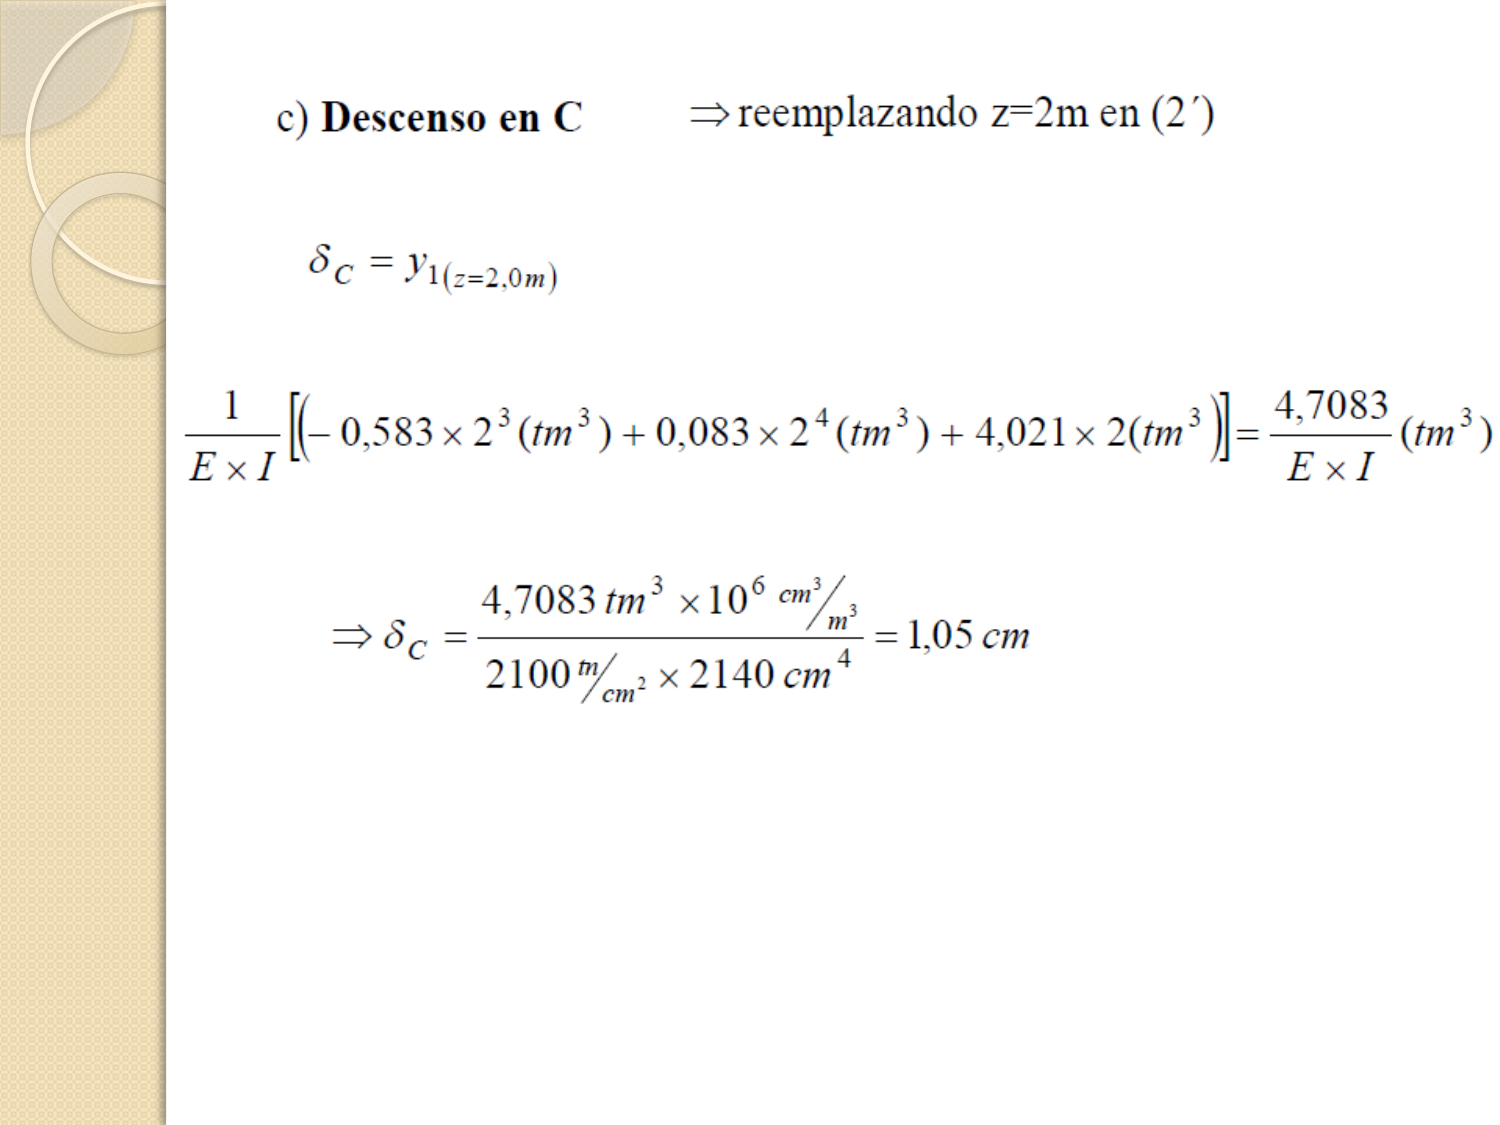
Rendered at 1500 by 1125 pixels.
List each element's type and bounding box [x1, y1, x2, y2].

picture [678, 71, 1222, 149]
picture [314, 568, 1044, 715]
picture [298, 219, 565, 308]
picture [179, 378, 1500, 498]
picture [265, 77, 598, 149]
